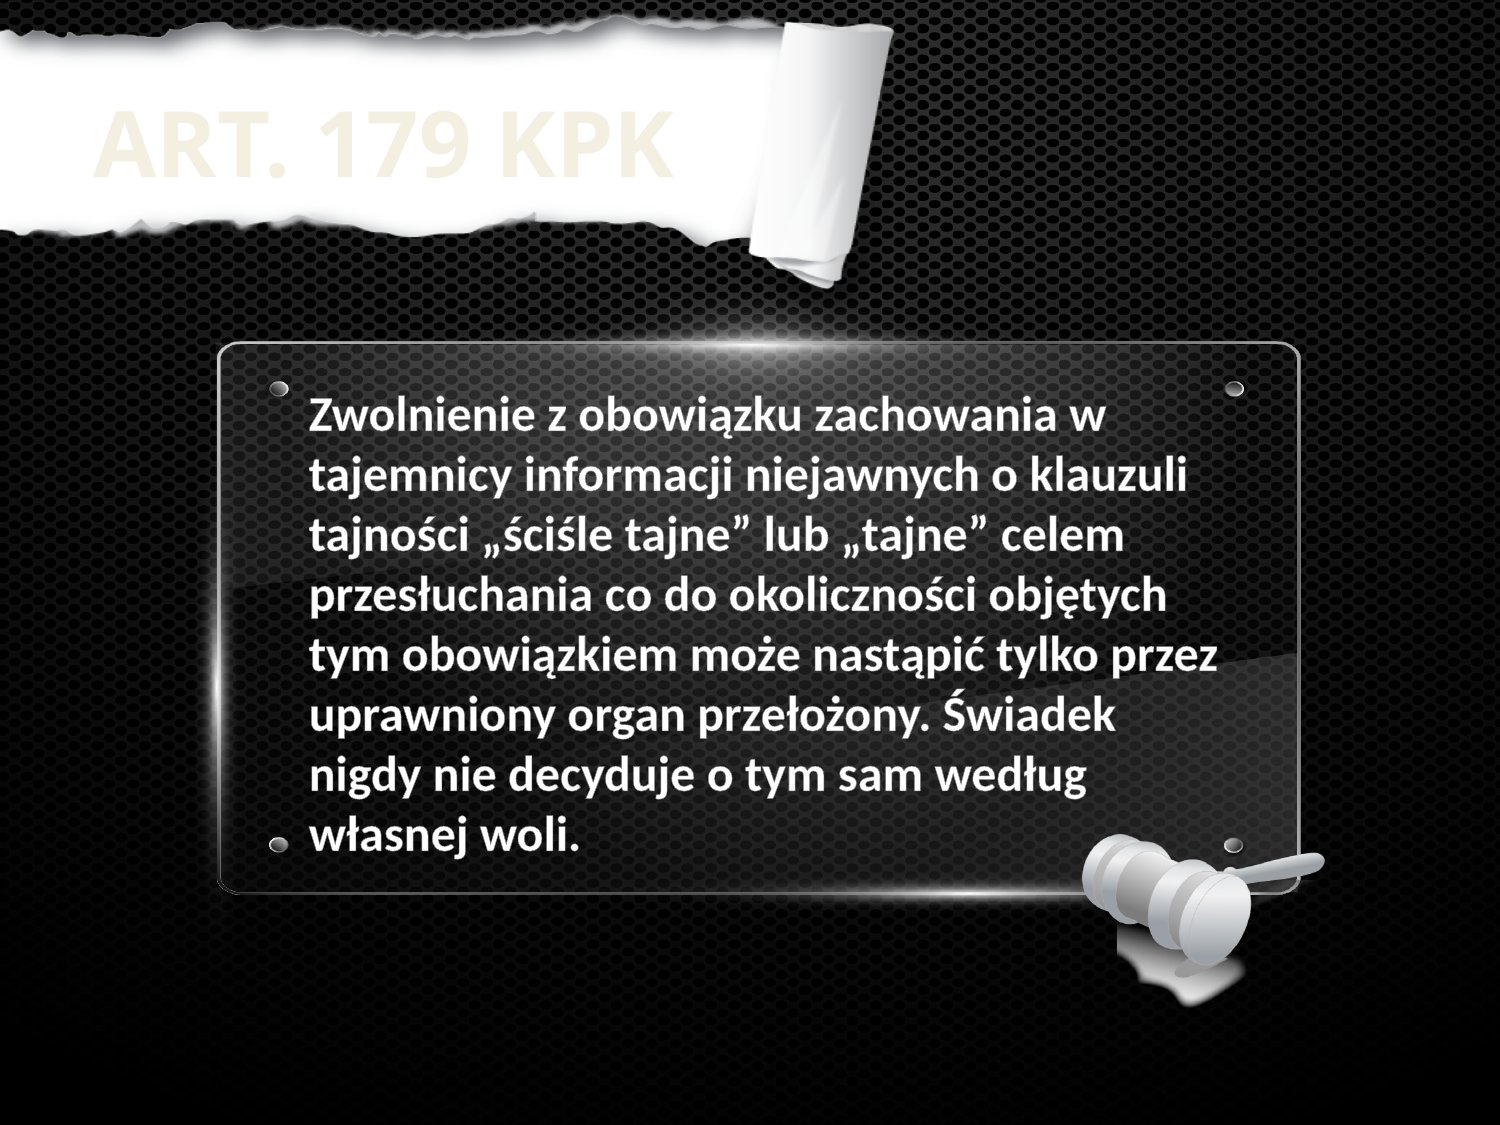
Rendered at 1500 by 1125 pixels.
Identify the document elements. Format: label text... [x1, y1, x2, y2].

text_box Zwolnienie z obowiązku zachowania w tajemnicy informacji niejawnych o klauzuli tajności „ściśle tajne” lub „tajne” celem przesłuchania co do okoliczności objętych tym obowiązkiem może nastąpić tylko przez uprawniony organ przełożony. Świadek nigdy nie decyduje o tym sam według własnej woli. [293, 373, 1239, 869]
picture [0, 0, 1500, 1125]
